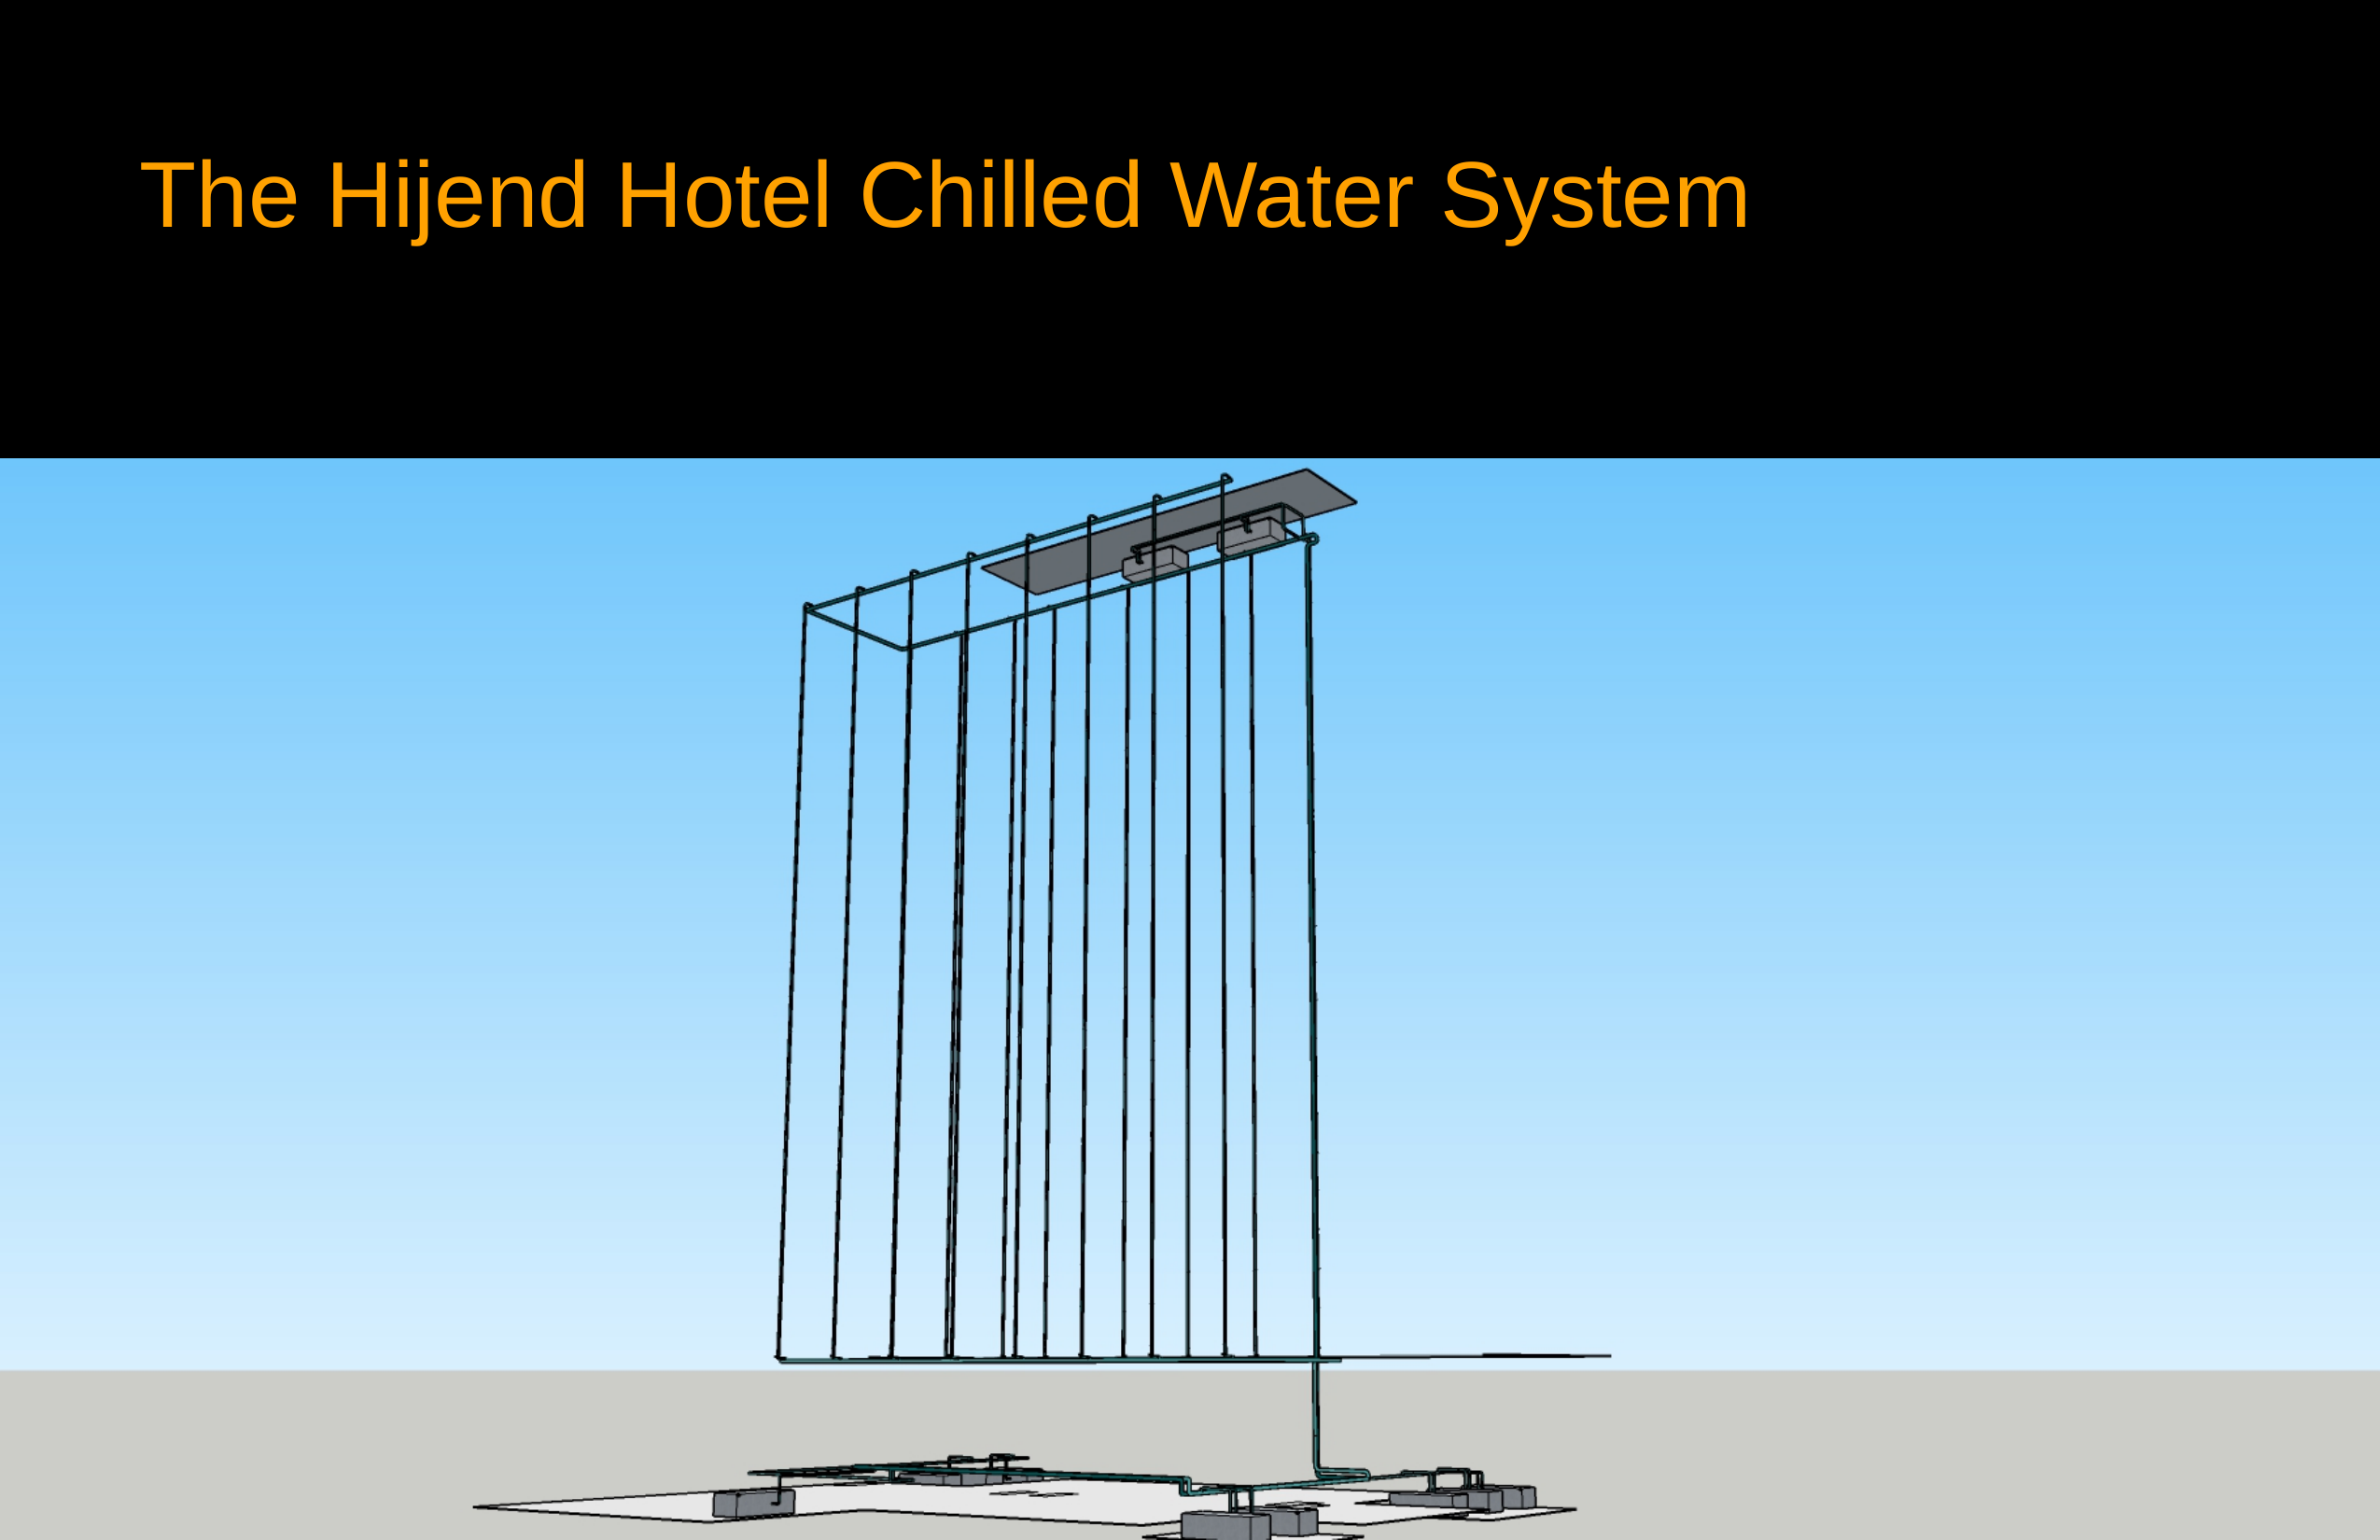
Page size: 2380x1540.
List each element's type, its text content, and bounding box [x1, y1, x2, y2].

picture [0, 458, 2380, 1540]
title The Hijend Hotel Chilled Water System [119, 62, 2261, 319]
